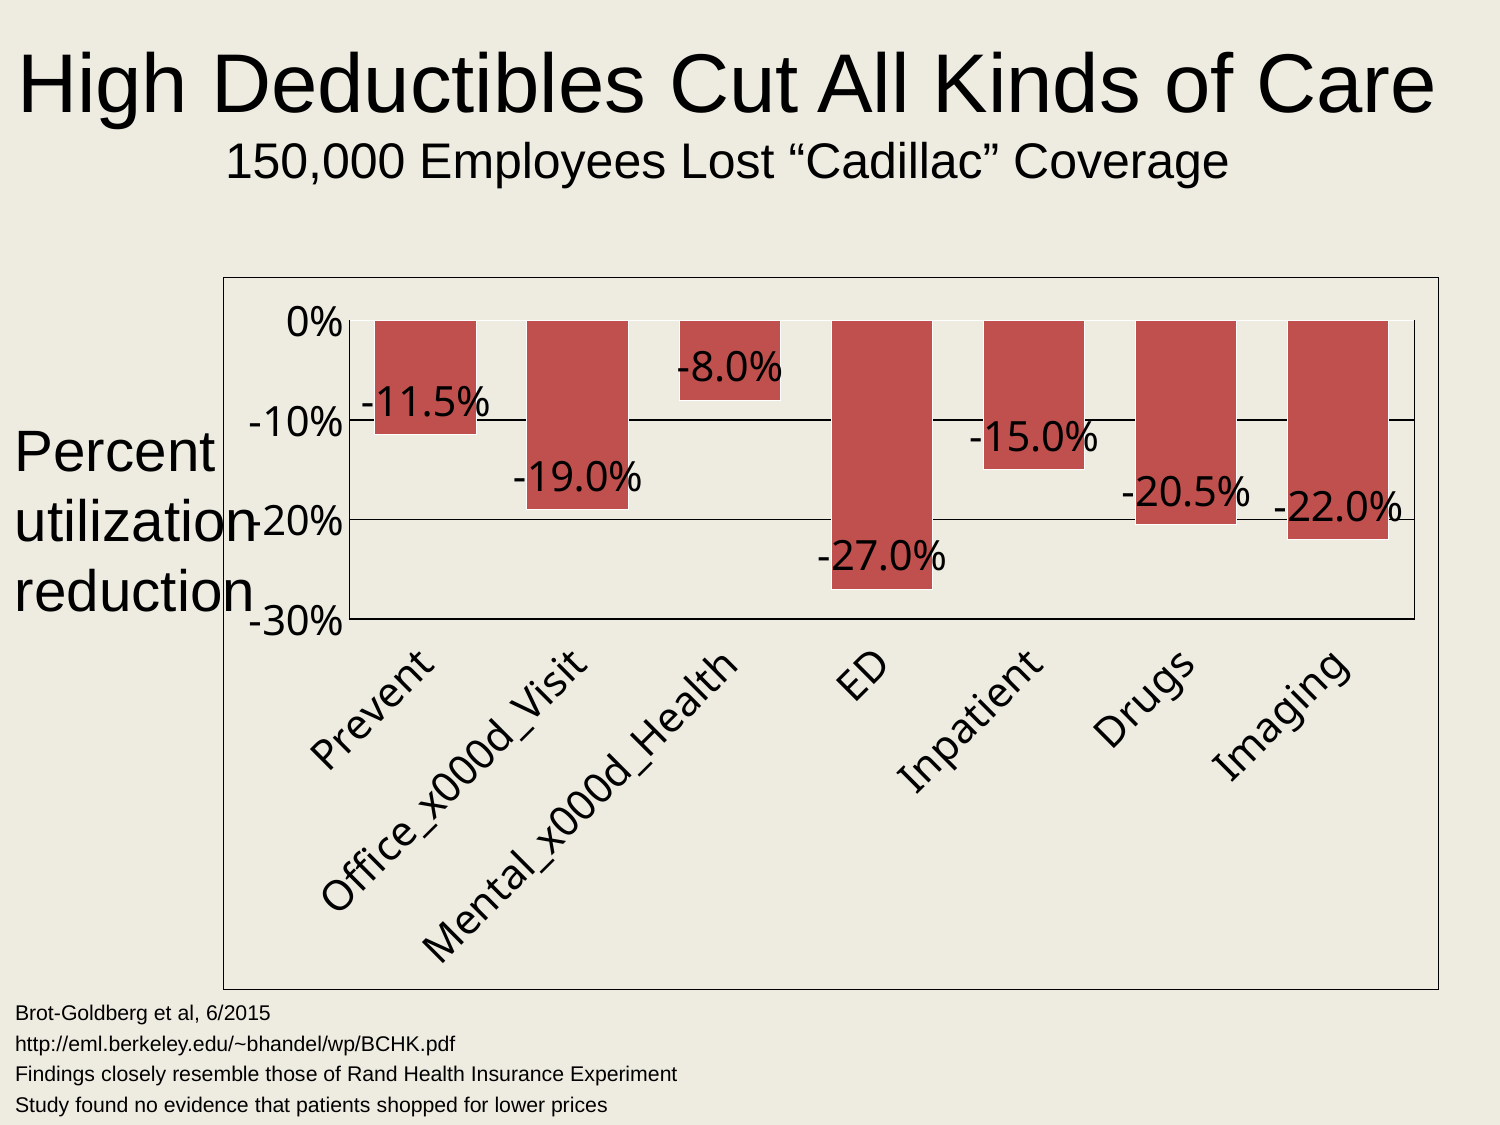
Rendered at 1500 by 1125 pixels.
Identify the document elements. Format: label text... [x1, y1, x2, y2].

list Brot-Goldberg et al, 6/2015 http://eml.berkeley.edu/~bhandel/wp/BCHK.pdf Findings closely resemble those of Rand Health Insurance Experiment Study found no evidence that patients shopped for lower prices [0, 986, 1006, 1125]
title High Deductibles Cut All Kinds of Care 150,000 Employees Lost “Cadillac” Coverage [0, 0, 1481, 218]
chart [223, 277, 1439, 990]
text_box Percent utilization reduction [0, 406, 218, 631]
